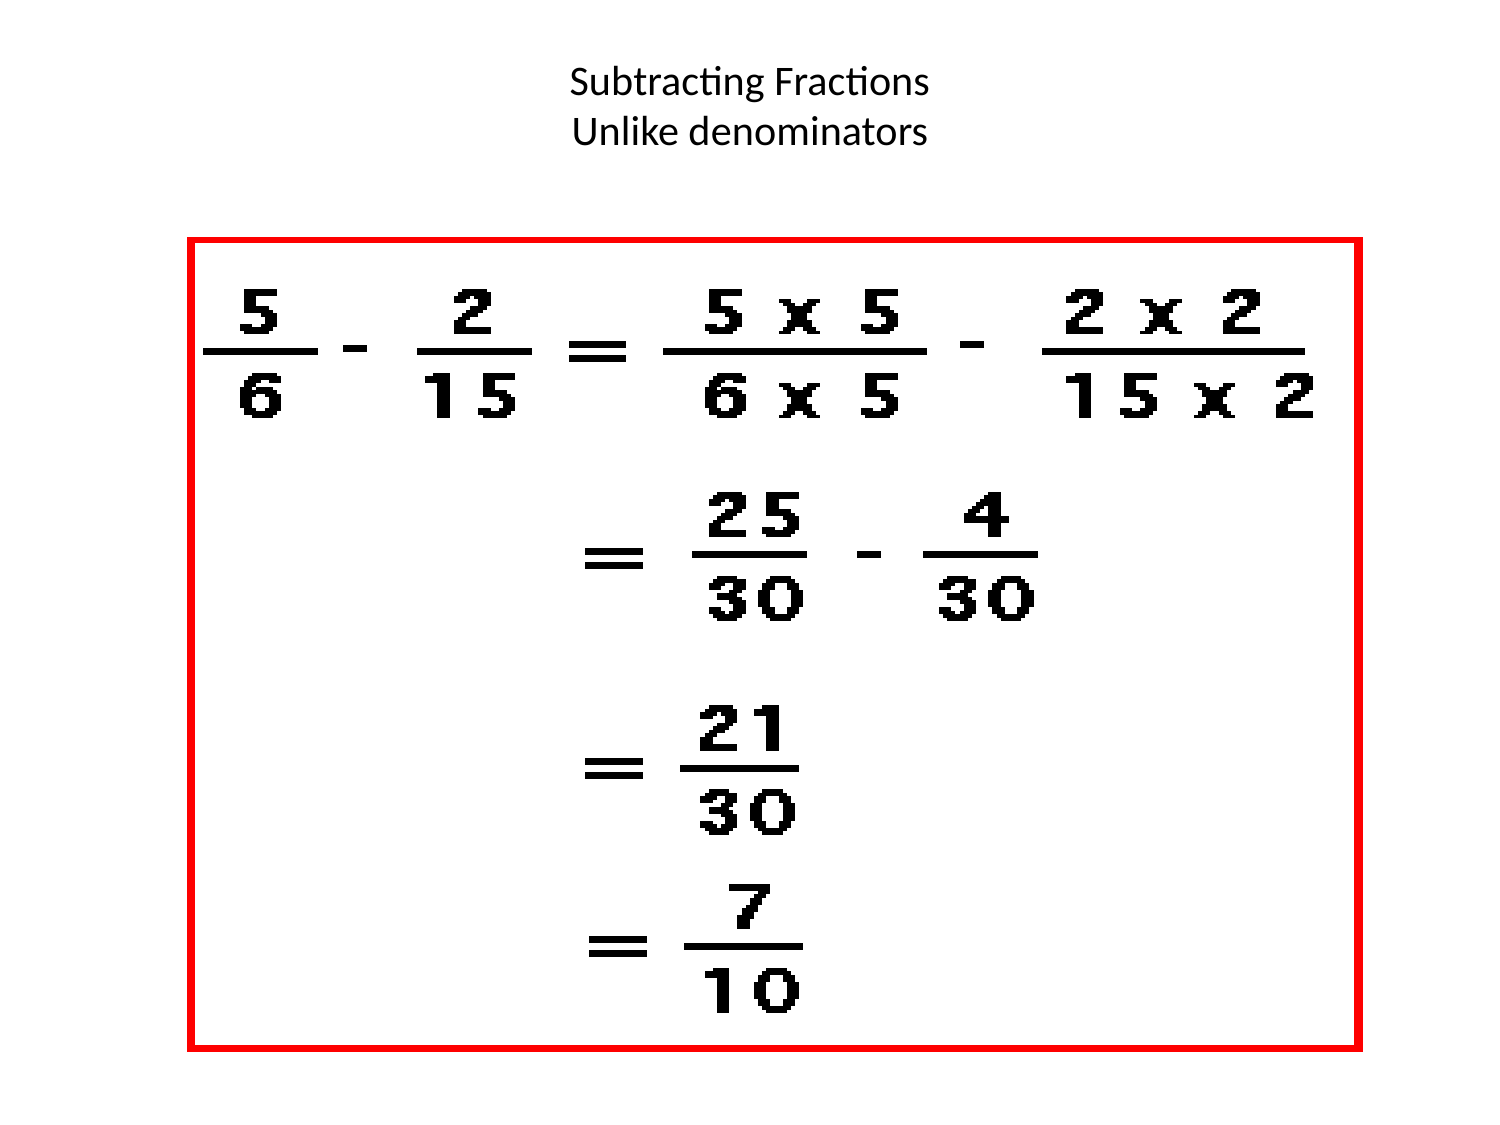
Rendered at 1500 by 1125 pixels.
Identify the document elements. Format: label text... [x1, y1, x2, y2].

title Subtracting Fractions Unlike denominators [75, 45, 1425, 163]
picture [187, 237, 1363, 1052]
